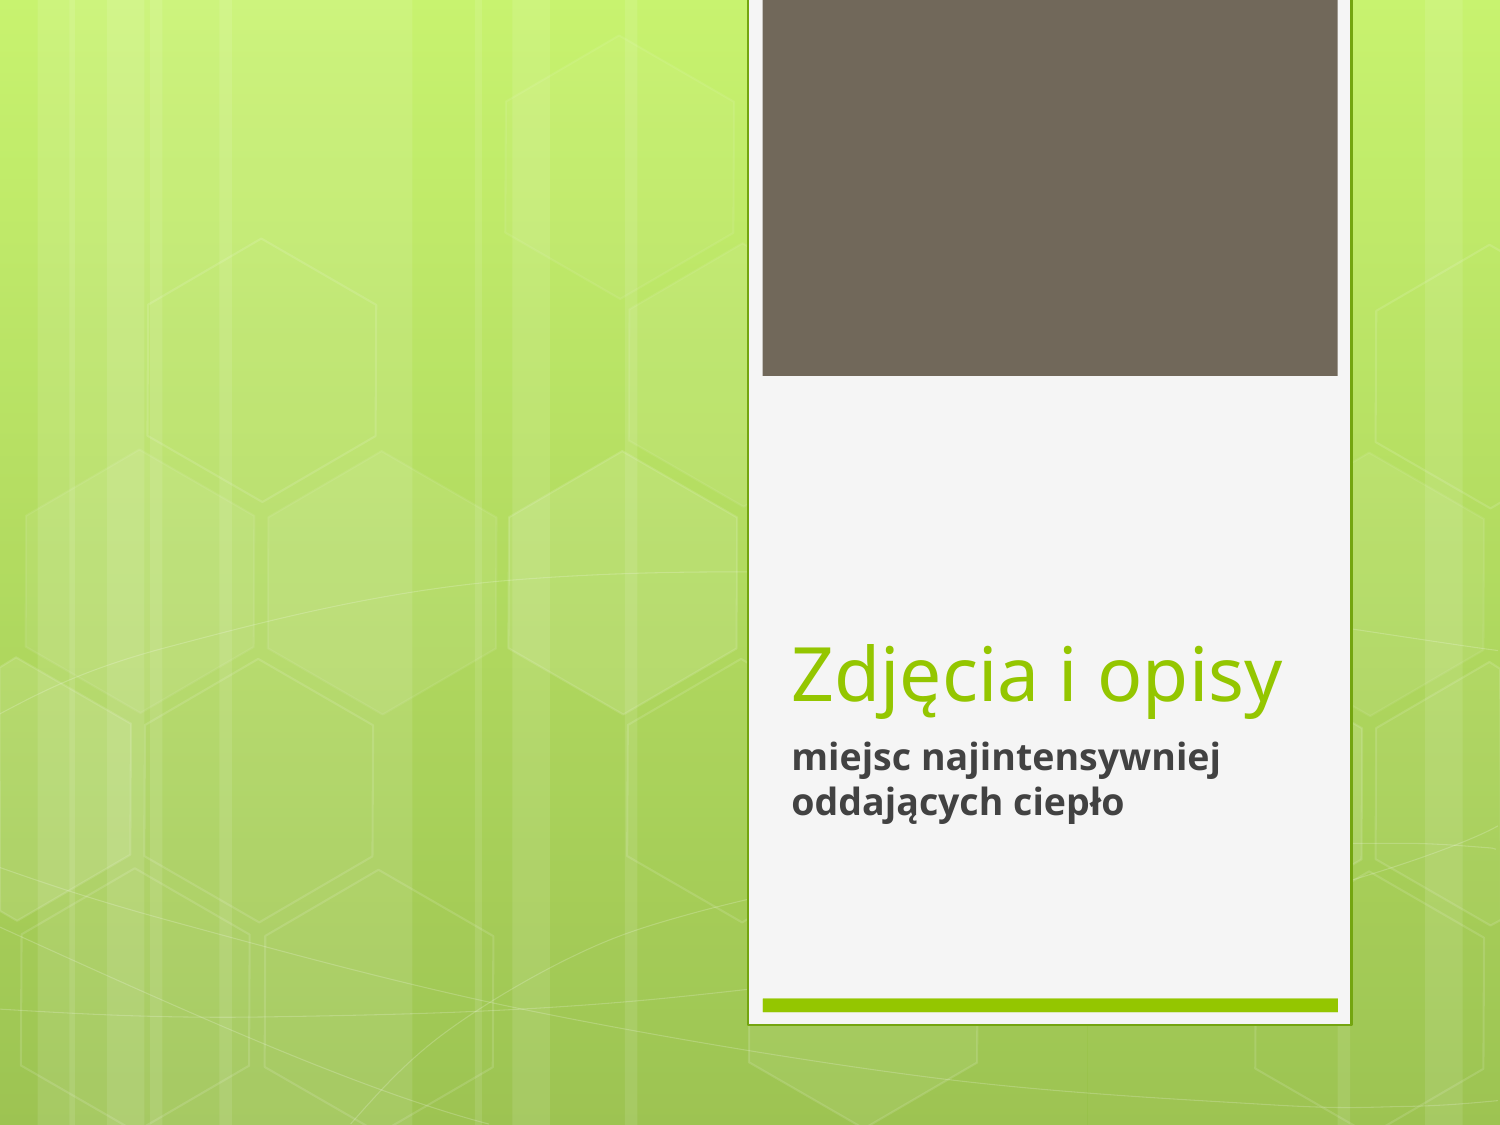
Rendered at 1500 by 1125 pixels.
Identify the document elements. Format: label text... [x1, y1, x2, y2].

subtitle miejsc najintensywniej oddających ciepło [776, 725, 1320, 933]
title Zdjęcia i opisy [776, 444, 1320, 724]
